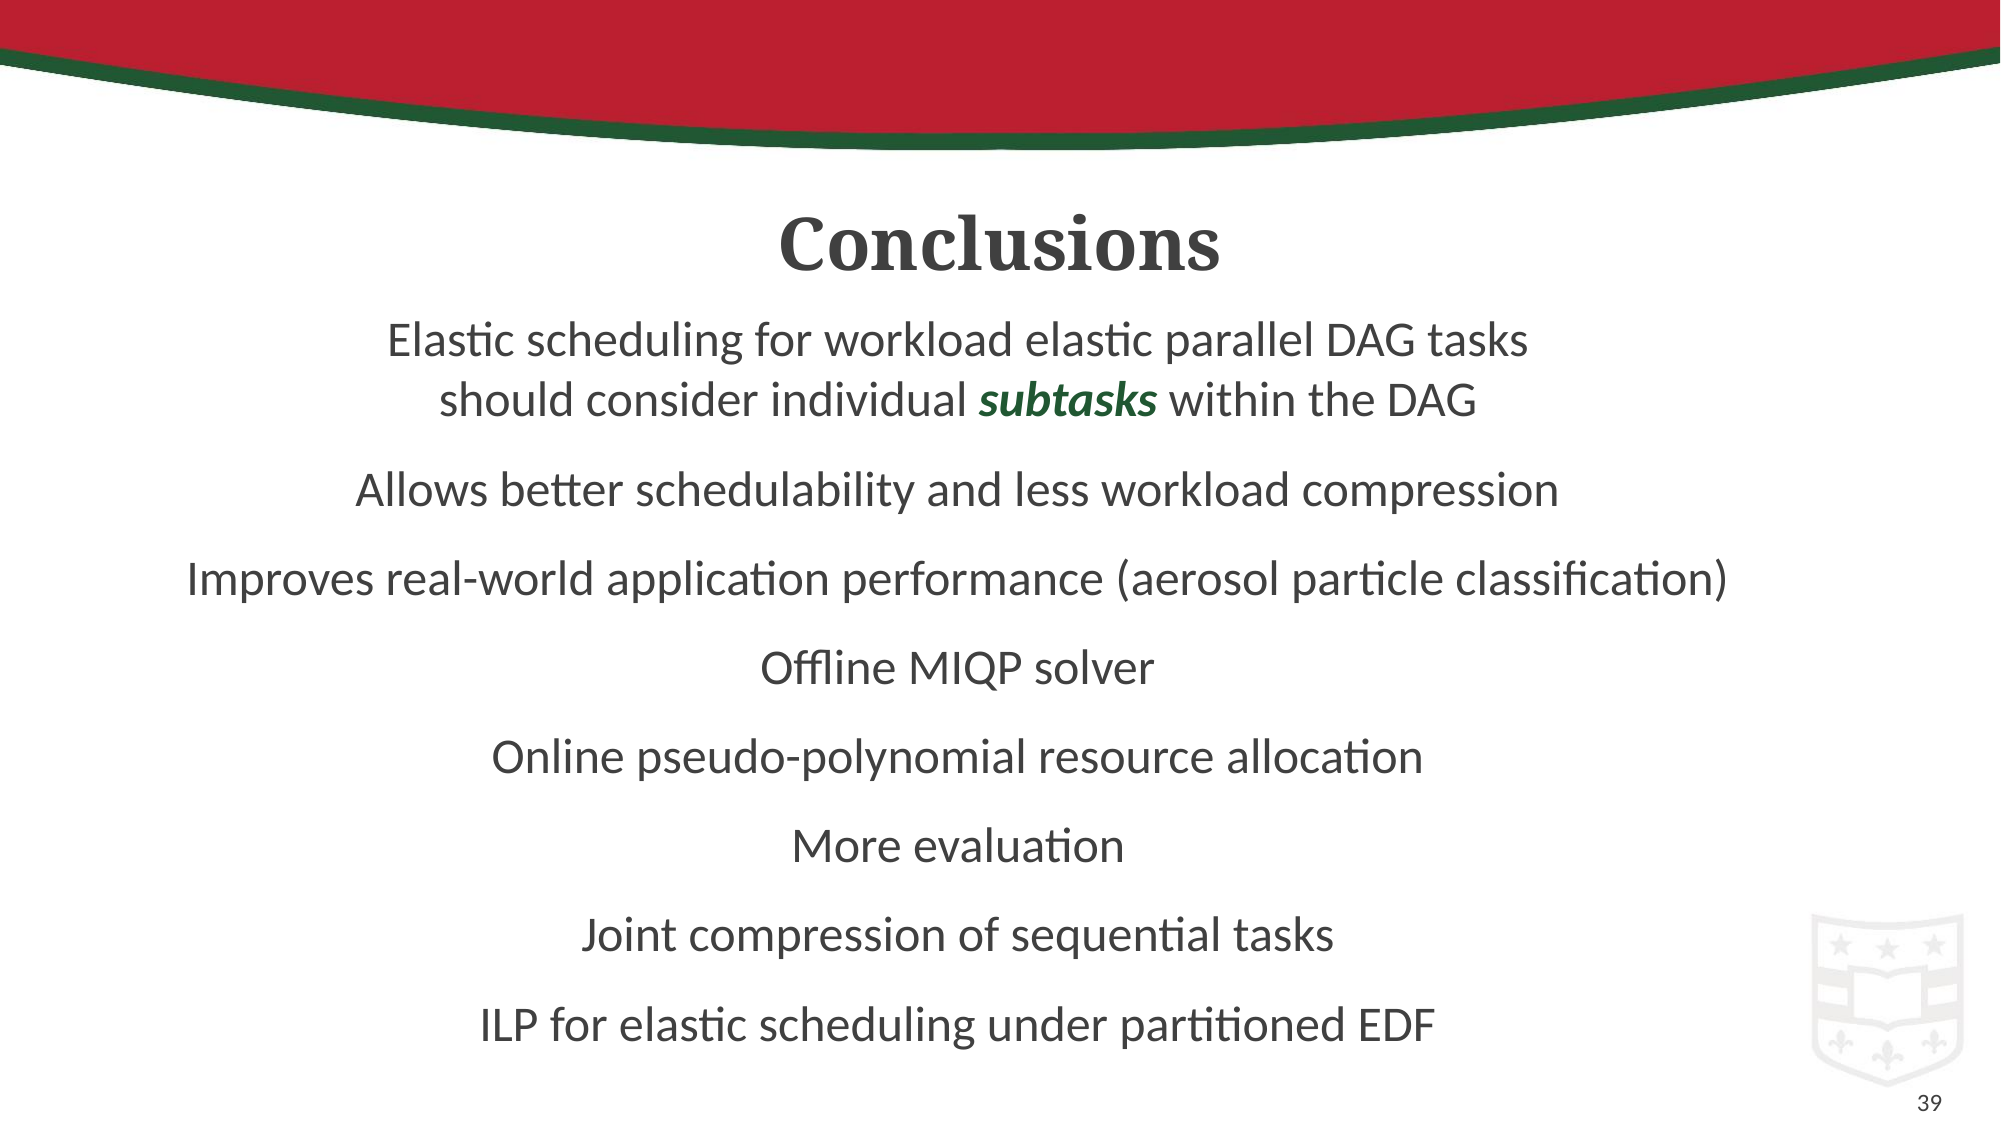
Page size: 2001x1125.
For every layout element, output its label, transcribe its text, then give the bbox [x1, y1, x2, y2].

picture [0, 0, 2001, 1125]
title Conclusions [137, 199, 1863, 290]
list Elastic scheduling for workload elastic parallel DAG tasks should consider individual subtasks within the DAG Allows better schedulability and less workload compression Improves real-world application performance (aerosol particle classification) Offline MIQP solver Online pseudo-polynomial resource allocation More evaluation Joint compression of sequential tasks ILP for elastic scheduling under partitioned EDF [95, 299, 1821, 1076]
